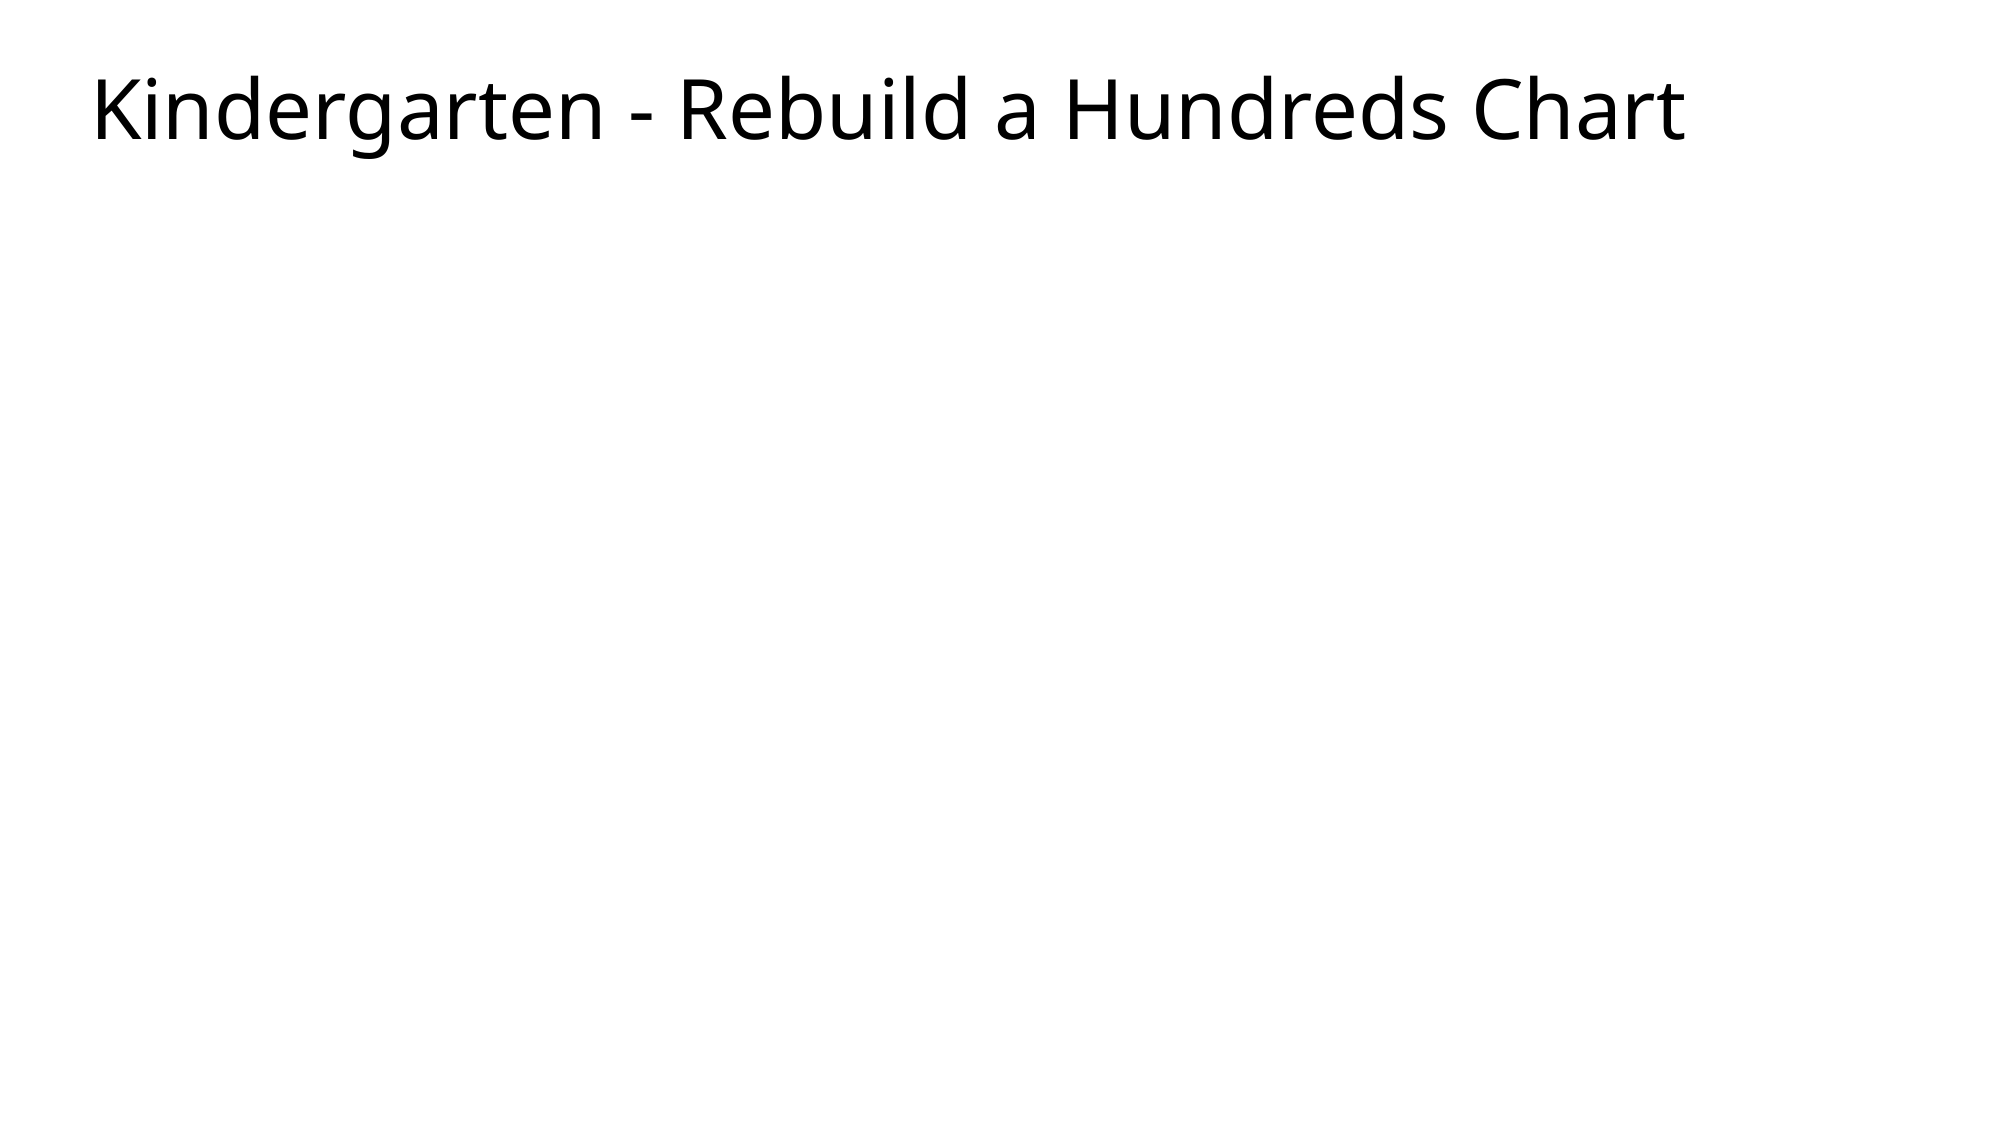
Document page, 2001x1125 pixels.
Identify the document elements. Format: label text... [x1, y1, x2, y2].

title Kindergarten - Rebuild a Hundreds Chart [75, 0, 1950, 225]
